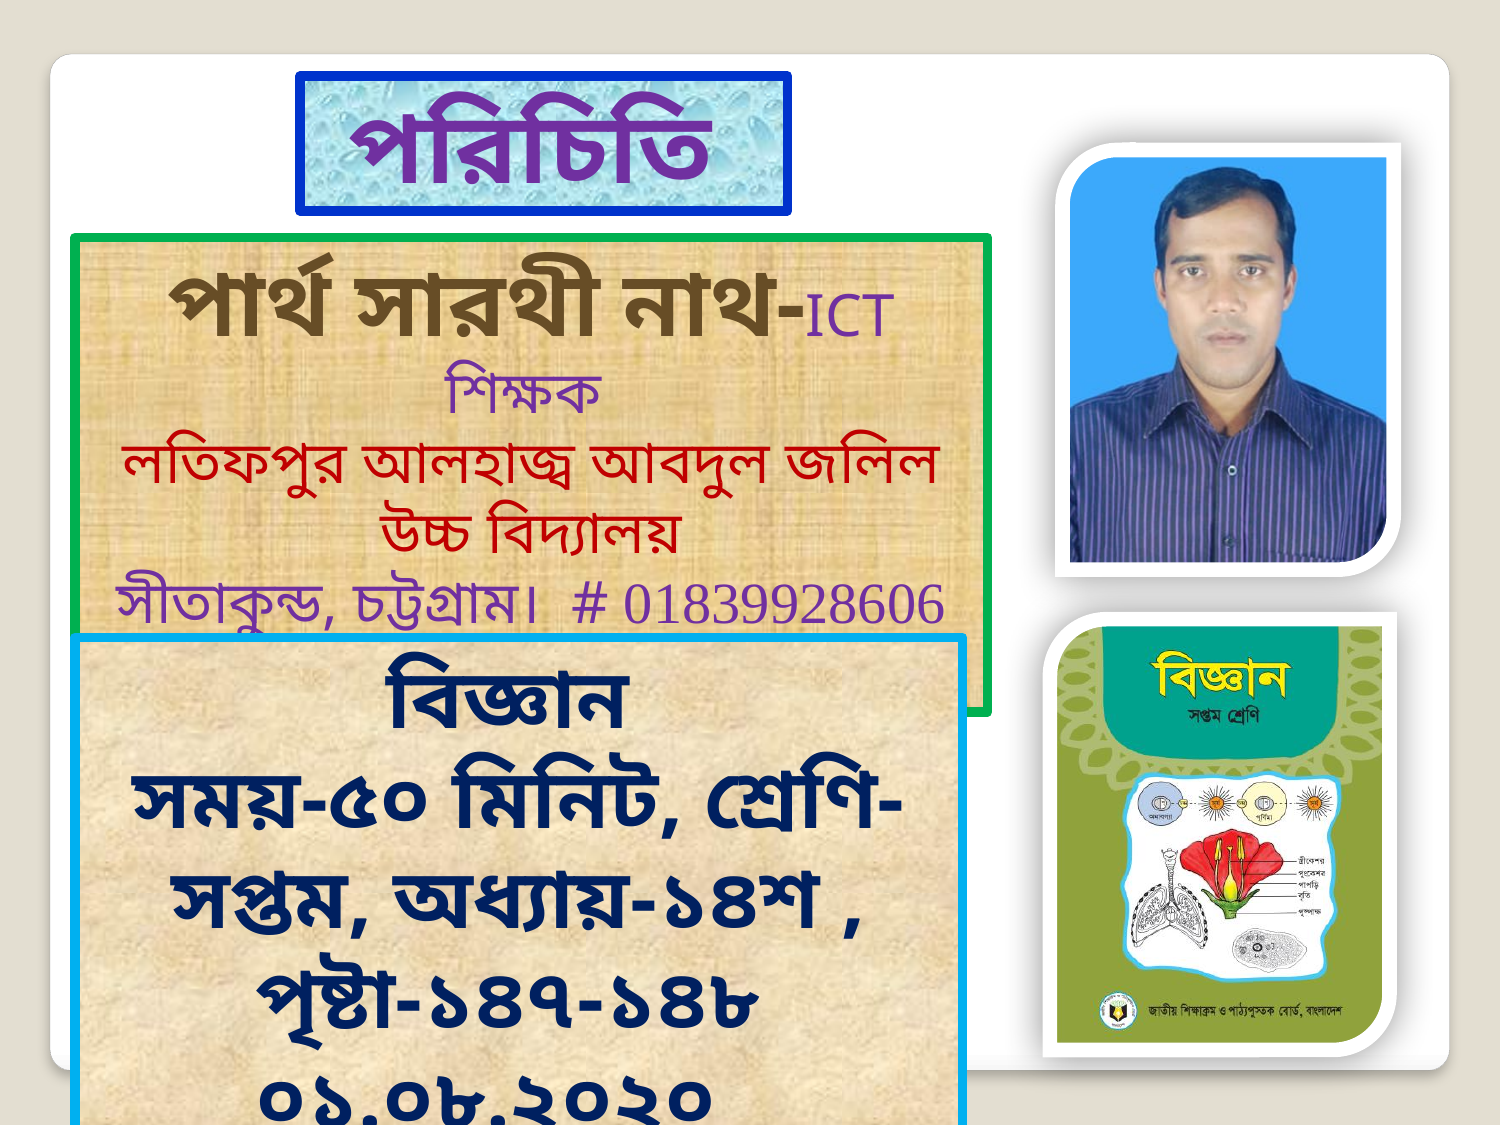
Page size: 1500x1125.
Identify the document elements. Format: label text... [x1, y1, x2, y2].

picture [1062, 149, 1394, 570]
text_box পরিচিতি [297, 73, 791, 214]
text_box বিজ্ঞান সময়-৫০ মিনিট, শ্রেণি-সপ্তম, অধ্যায়-১৪শ , পৃষ্টা-১৪৭-১৪৮ ০১.০৮.২০২০ [71, 634, 966, 1125]
text_box পার্থ সারথী নাথ-ICT শিক্ষক লতিফপুর আলহাজ্ব আবদুল জলিল উচ্চ বিদ্যালয় সীতাকুন্ড, চট্টগ্রাম। # 01839928606 parthaict2019@gmail.com [71, 234, 991, 716]
picture [1049, 618, 1390, 1051]
